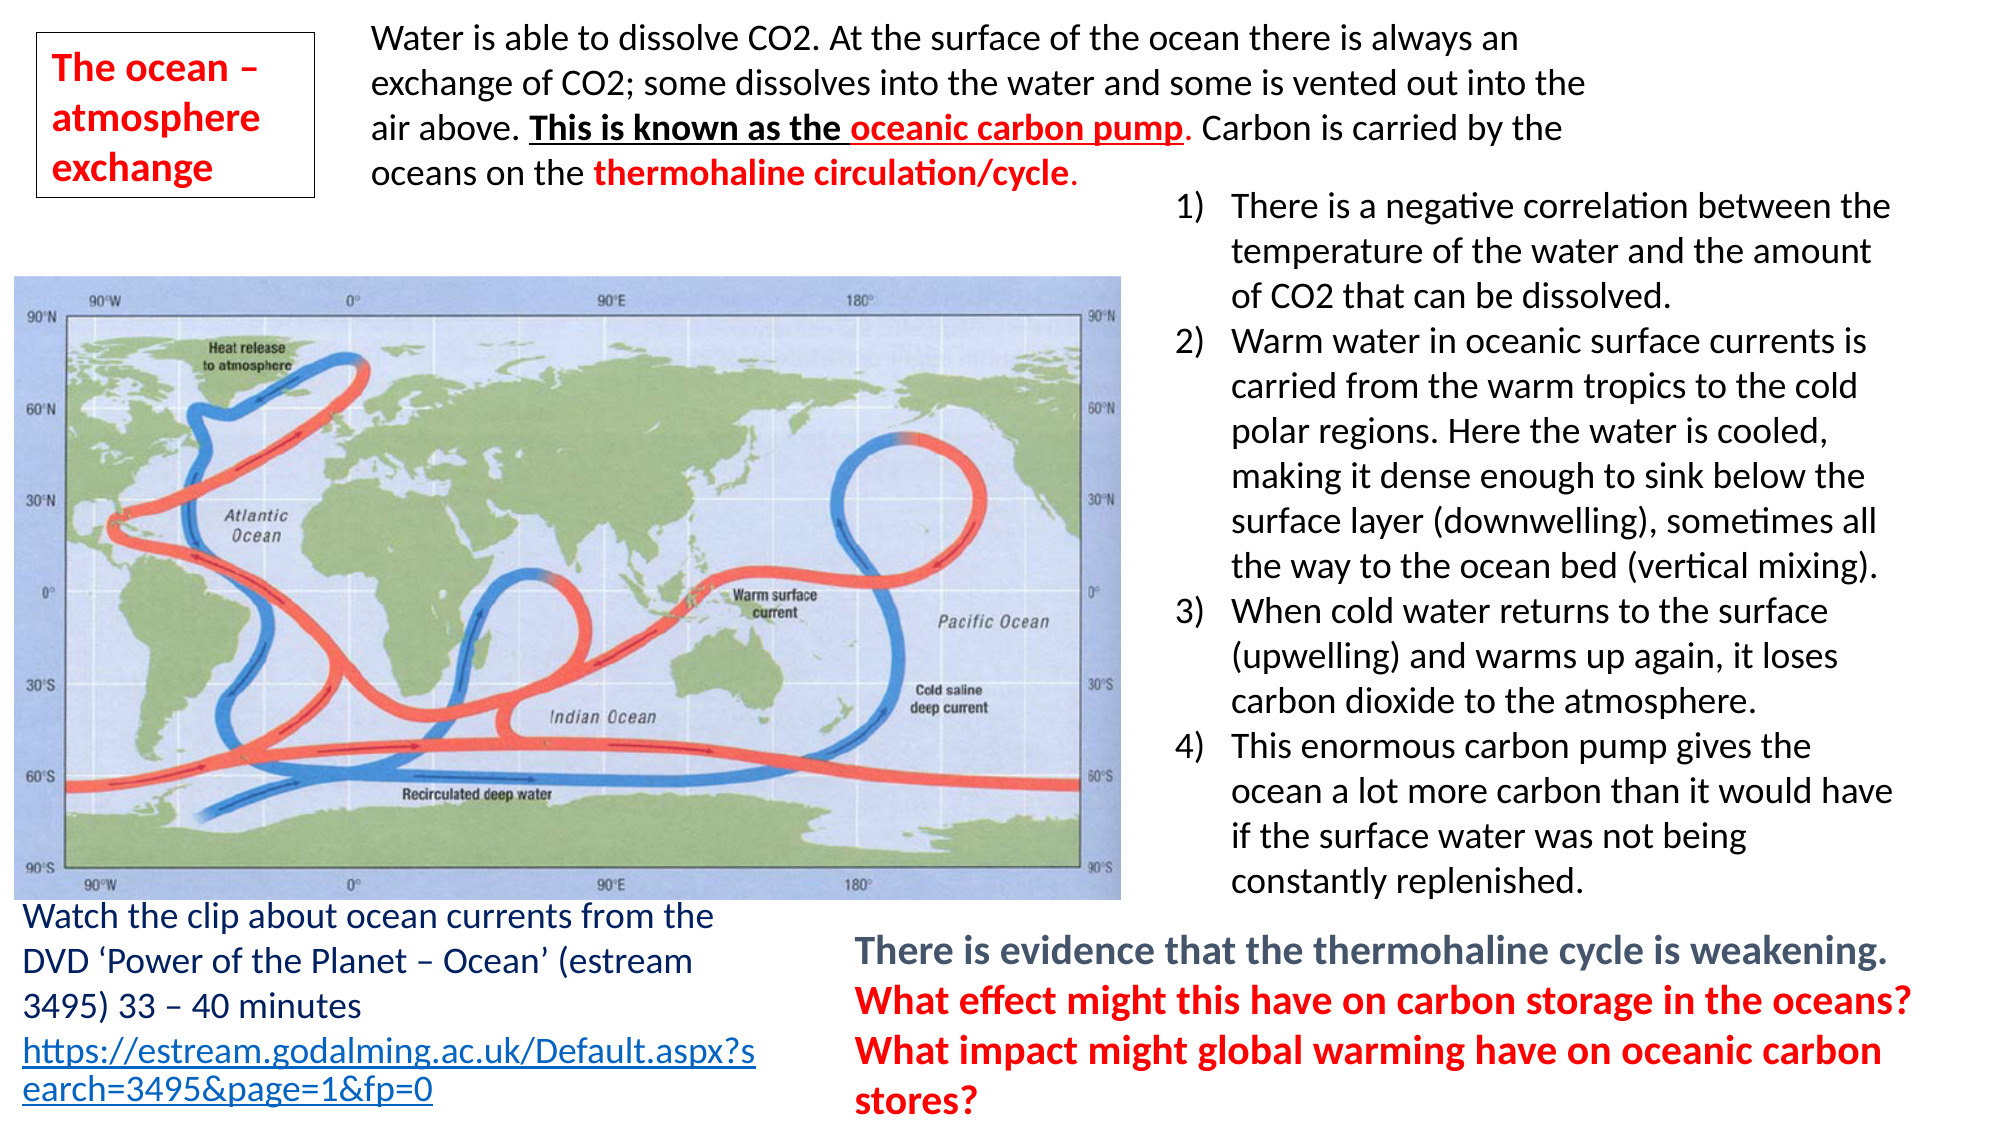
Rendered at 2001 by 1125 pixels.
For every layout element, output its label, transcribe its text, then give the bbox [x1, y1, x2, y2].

picture [14, 275, 1121, 900]
text_box Watch the clip about ocean currents from the DVD ‘Power of the Planet – Ocean’ (estream 3495) 33 – 40 minutes https://estream.godalming.ac.uk/Default.aspx?search=3495&page=1&fp=0 [7, 883, 774, 1125]
text_box There is a negative correlation between the temperature of the water and the amount of CO2 that can be dissolved. Warm water in oceanic surface currents is carried from the warm tropics to the cold polar regions. Here the water is cooled, making it dense enough to sink below the surface layer (downwelling), sometimes all the way to the ocean bed (vertical mixing). When cold water returns to the surface (upwelling) and warms up again, it loses carbon dioxide to the atmosphere. This enormous carbon pump gives the ocean a lot more carbon than it would have if the surface water was not being constantly replenished. [1160, 173, 1927, 909]
text_box There is evidence that the thermohaline cycle is weakening. What effect might this have on carbon storage in the oceans? What impact might global warming have on oceanic carbon stores? [839, 915, 2000, 1125]
text_box Water is able to dissolve CO2. At the surface of the ocean there is always an exchange of CO2; some dissolves into the water and some is vented out into the air above. This is known as the oceanic carbon pump. Carbon is carried by the oceans on the thermohaline circulation/cycle. [356, 5, 1644, 201]
text_box The ocean – atmosphere exchange [36, 32, 315, 198]
